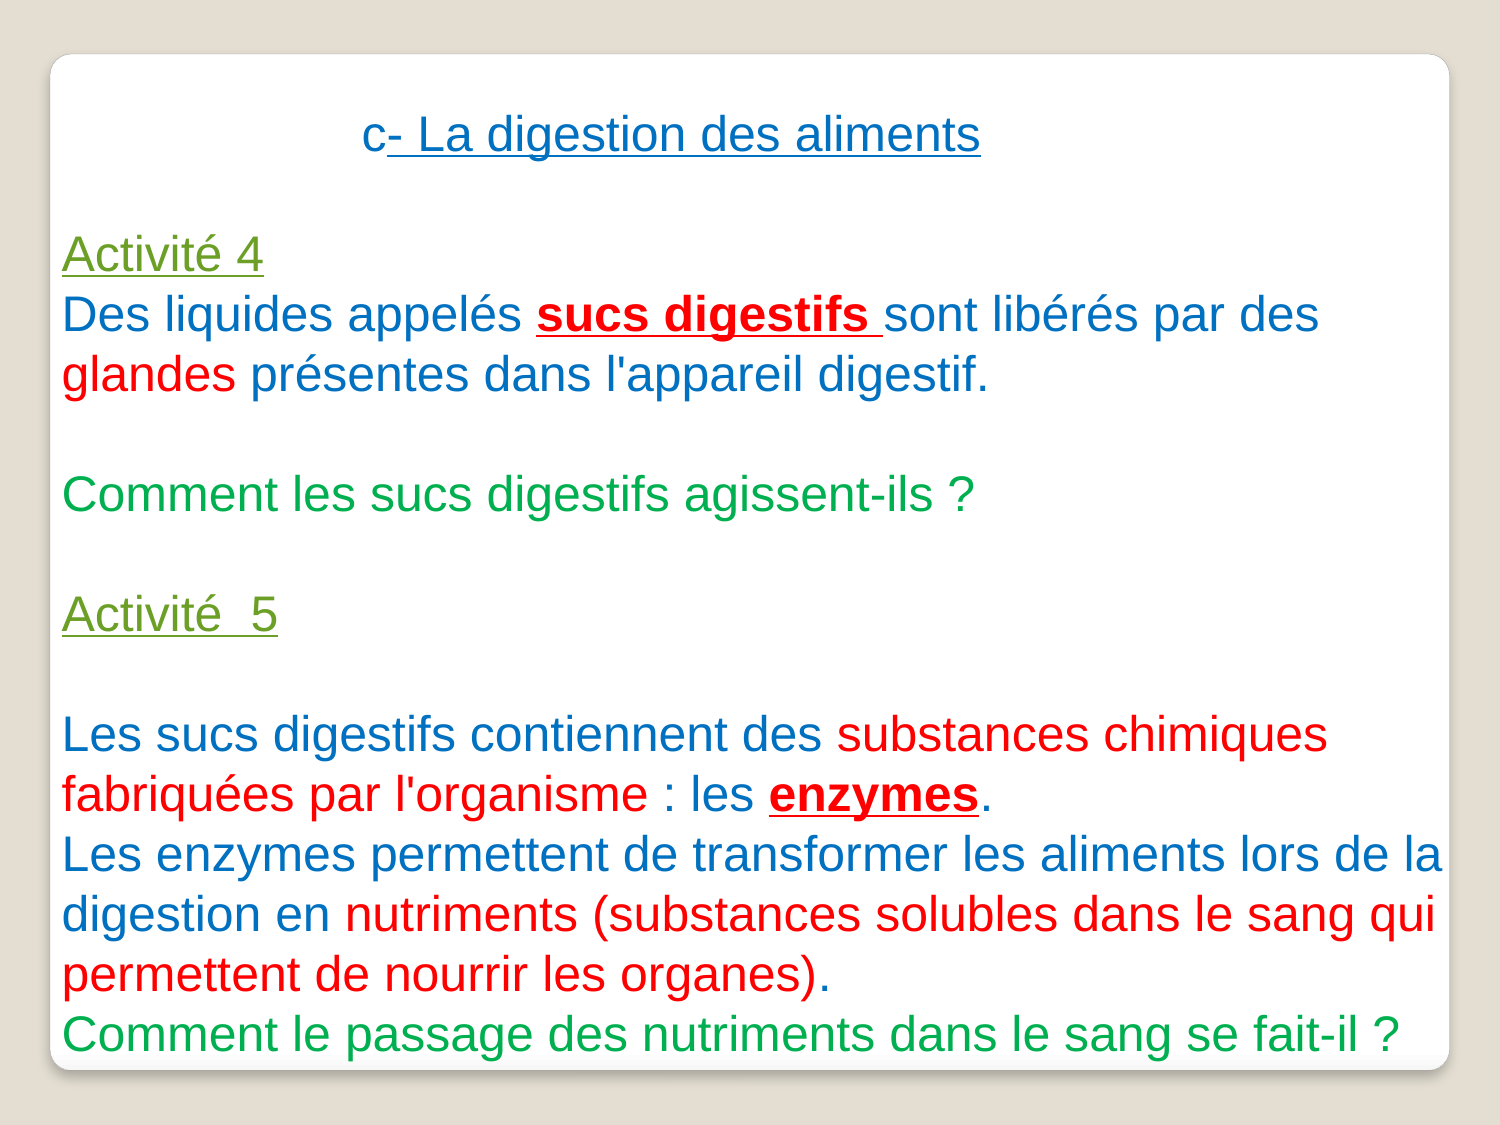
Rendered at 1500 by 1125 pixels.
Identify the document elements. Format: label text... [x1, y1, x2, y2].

text_box c- La digestion des aliments Activité 4 Des liquides appelés sucs digestifs sont libérés par des glandes présentes dans l'appareil digestif. Comment les sucs digestifs agissent-ils ? Activité 5 Les sucs digestifs contiennent des substances chimiques fabriquées par l'organisme : les enzymes. Les enzymes permettent de transformer les aliments lors de la digestion en nutriments (substances solubles dans le sang qui permettent de nourrir les organes). Comment le passage des nutriments dans le sang se fait-il ? [46, 34, 1500, 1125]
